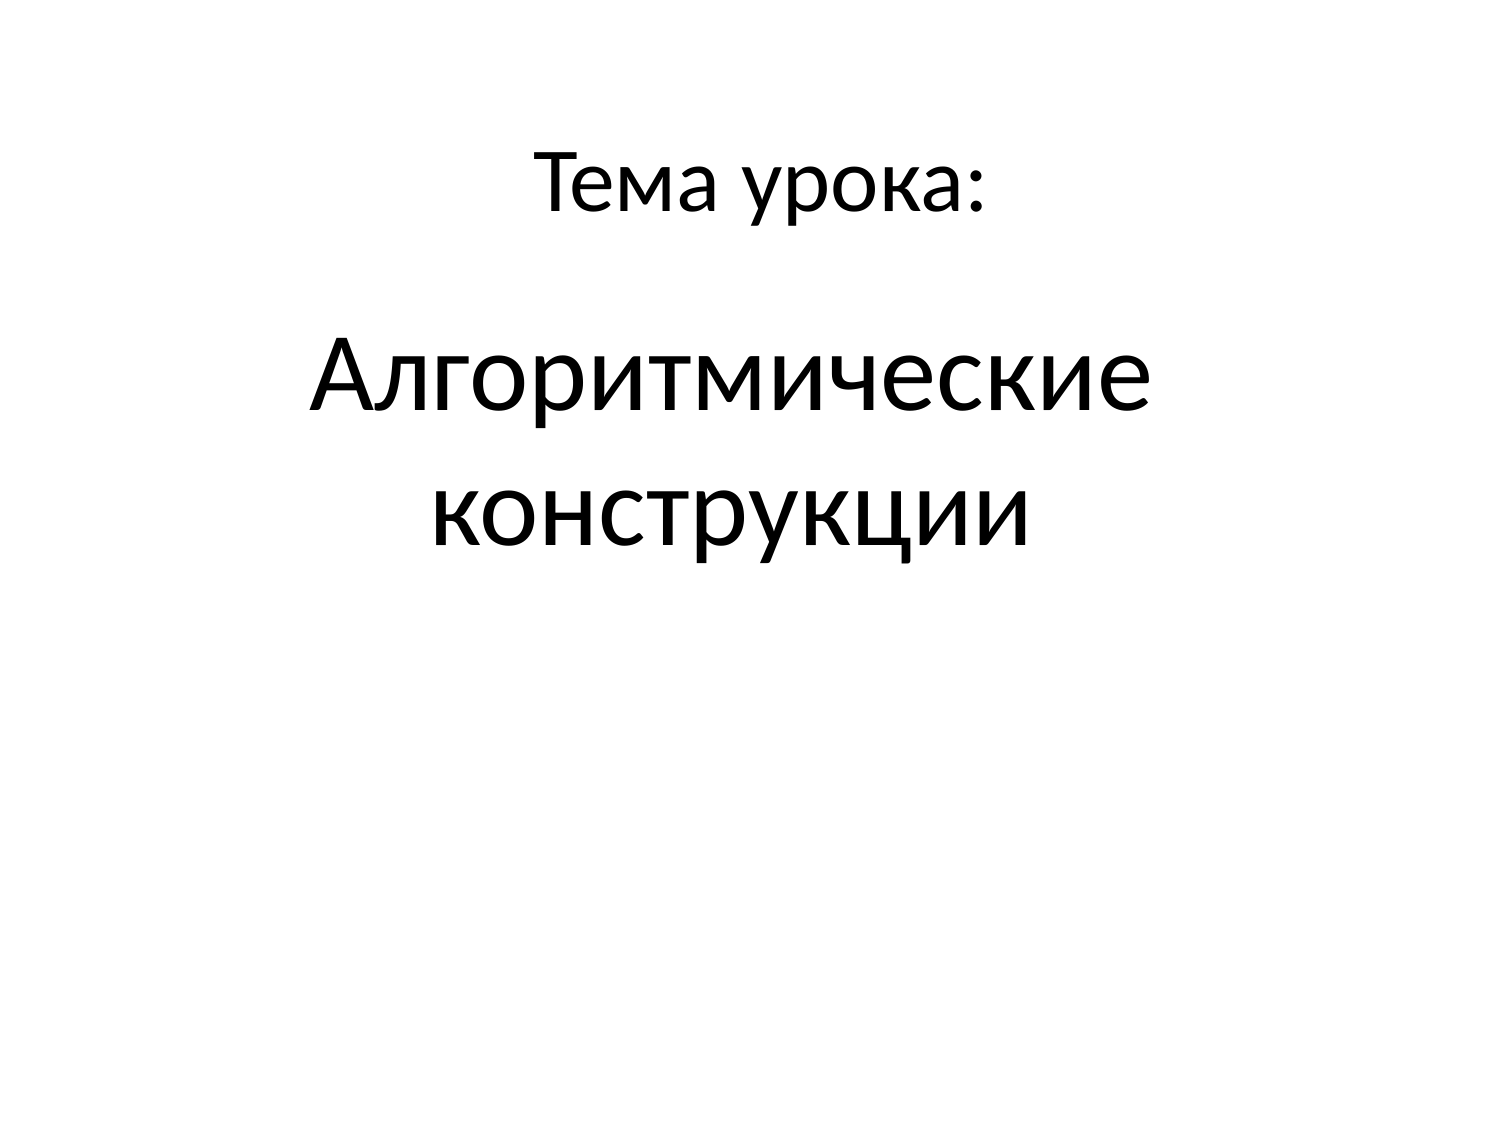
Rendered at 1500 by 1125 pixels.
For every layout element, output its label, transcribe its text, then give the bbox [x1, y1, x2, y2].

title Тема урока: [123, 54, 1399, 296]
subtitle Алгоритмические конструкции [206, 290, 1257, 905]
